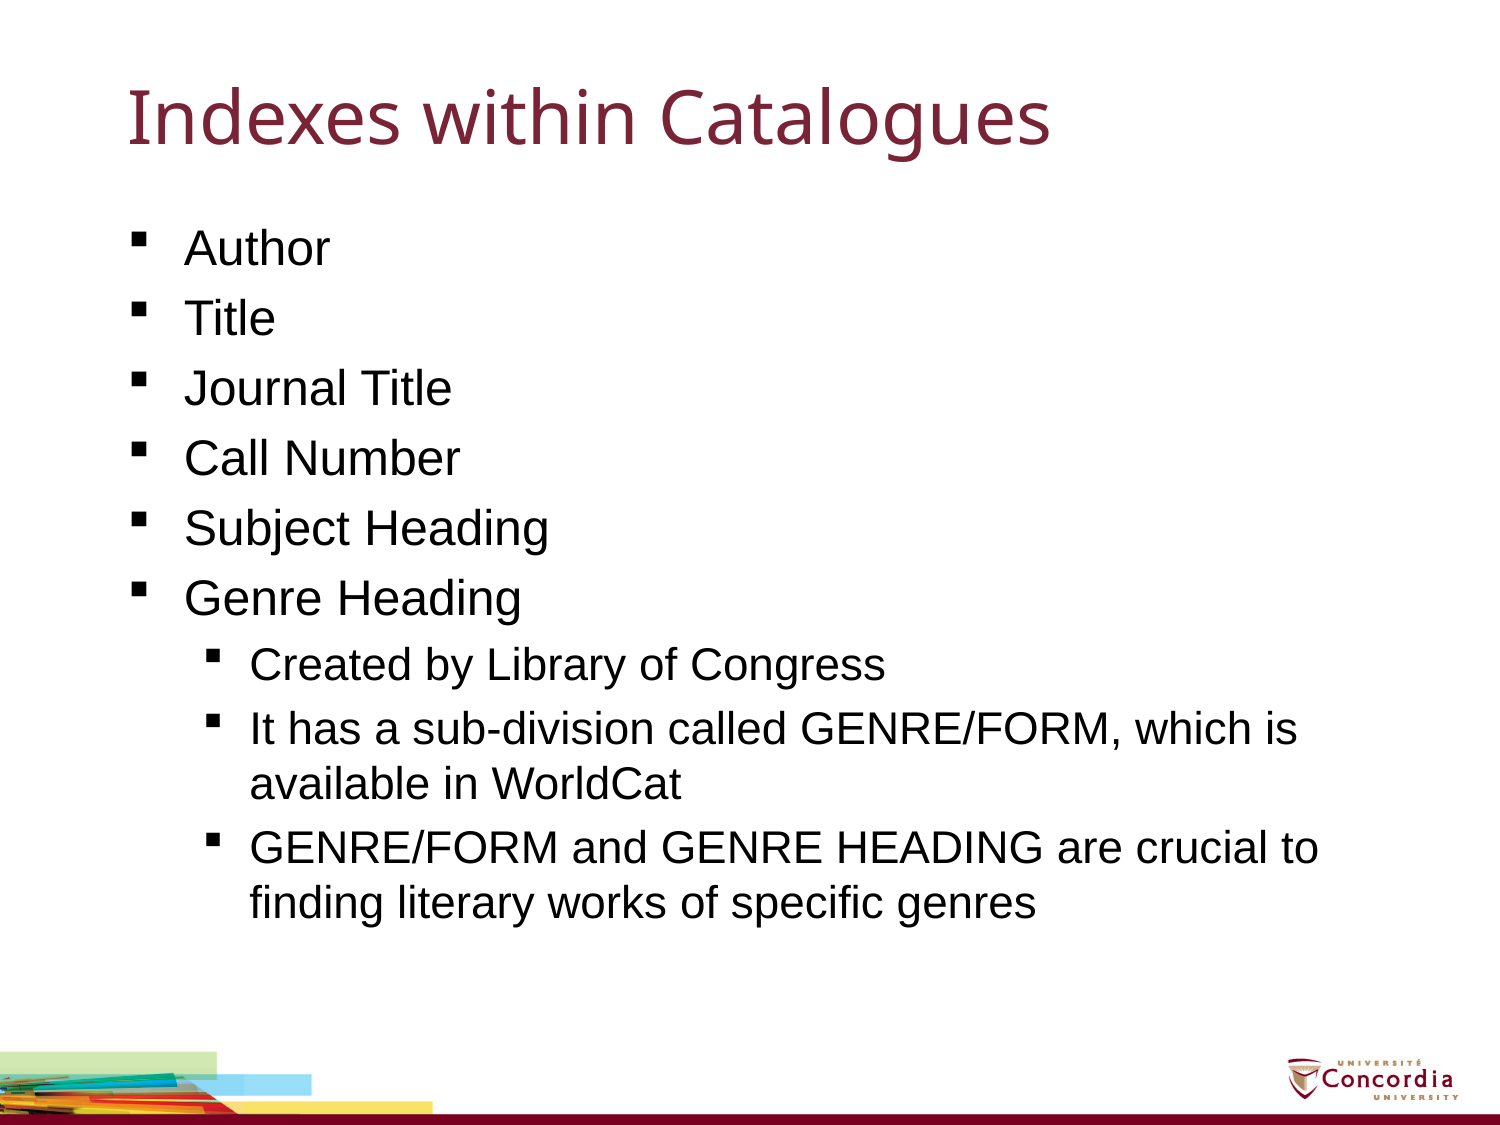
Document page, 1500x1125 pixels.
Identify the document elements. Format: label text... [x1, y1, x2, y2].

title Indexes within Catalogues [112, 62, 1388, 207]
picture [0, 0, 1500, 1125]
list Author Title Journal Title Call Number Subject Heading Genre Heading Created by Library of Congress It has a sub-division called GENRE/FORM, which is available in WorldCat GENRE/FORM and GENRE HEADING are crucial to finding literary works of specific genres [112, 207, 1388, 1036]
